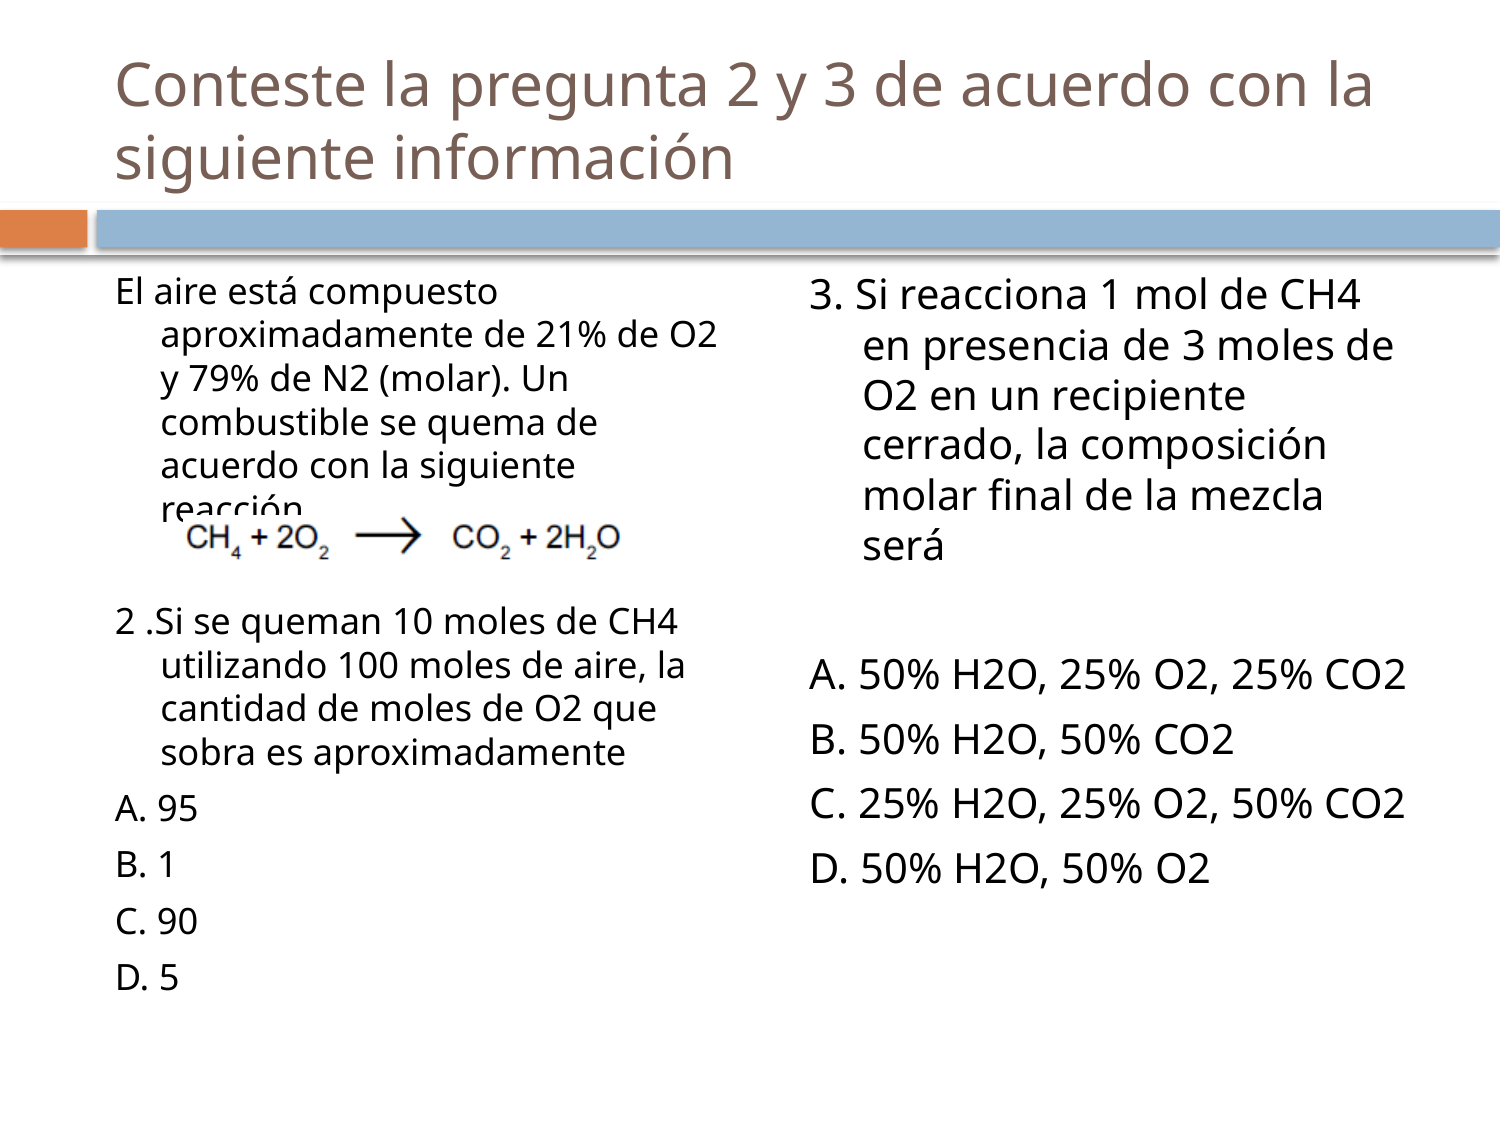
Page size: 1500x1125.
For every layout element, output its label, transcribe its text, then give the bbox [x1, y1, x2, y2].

picture [182, 514, 637, 569]
title Conteste la pregunta 2 y 3 de acuerdo con la siguiente información [99, 37, 1438, 200]
list 3. Si reacciona 1 mol de CH4 en presencia de 3 moles de O2 en un recipiente cerrado, la composición molar final de la mezcla será A. 50% H2O, 25% O2, 25% CO2 B. 50% H2O, 50% CO2 C. 25% H2O, 25% O2, 50% CO2 D. 50% H2O, 50% O2 [794, 260, 1433, 1011]
list El aire está compuesto aproximadamente de 21% de O2 y 79% de N2 (molar). Un combustible se quema de acuerdo con la siguiente reacción 2 .Si se queman 10 moles de CH4 utilizando 100 moles de aire, la cantidad de moles de O2 que sobra es aproximadamente A. 95 B. 1 C. 90 D. 5 [99, 260, 738, 1011]
